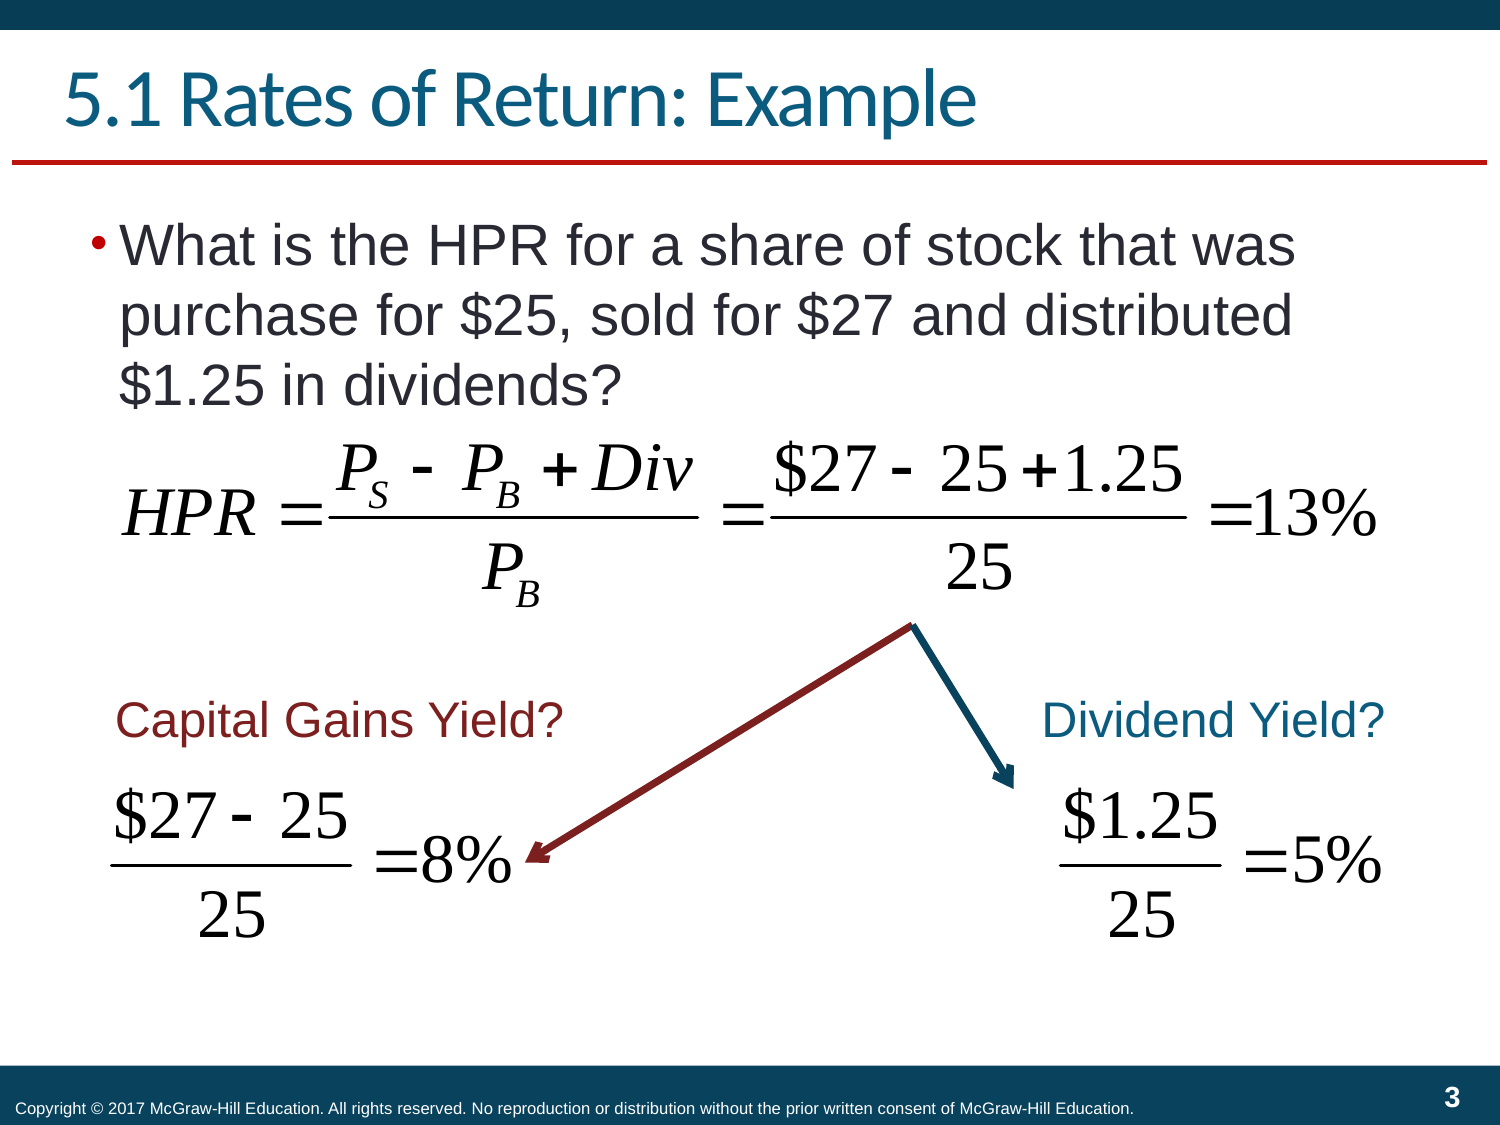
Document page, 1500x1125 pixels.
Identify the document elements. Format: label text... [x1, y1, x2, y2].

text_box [524, 624, 913, 863]
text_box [99, 772, 524, 953]
text_box What is the HPR for a share of stock that was purchase for $25, sold for $27 and distributed $1.25 in dividends? [74, 200, 1425, 1000]
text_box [912, 624, 1014, 790]
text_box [109, 424, 1391, 623]
title 5.1 Rates of Return: Example [47, 24, 1453, 163]
text_box Dividend Yield? [1022, 680, 1400, 756]
text_box Capital Gains Yield? [99, 680, 521, 756]
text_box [1048, 772, 1397, 953]
